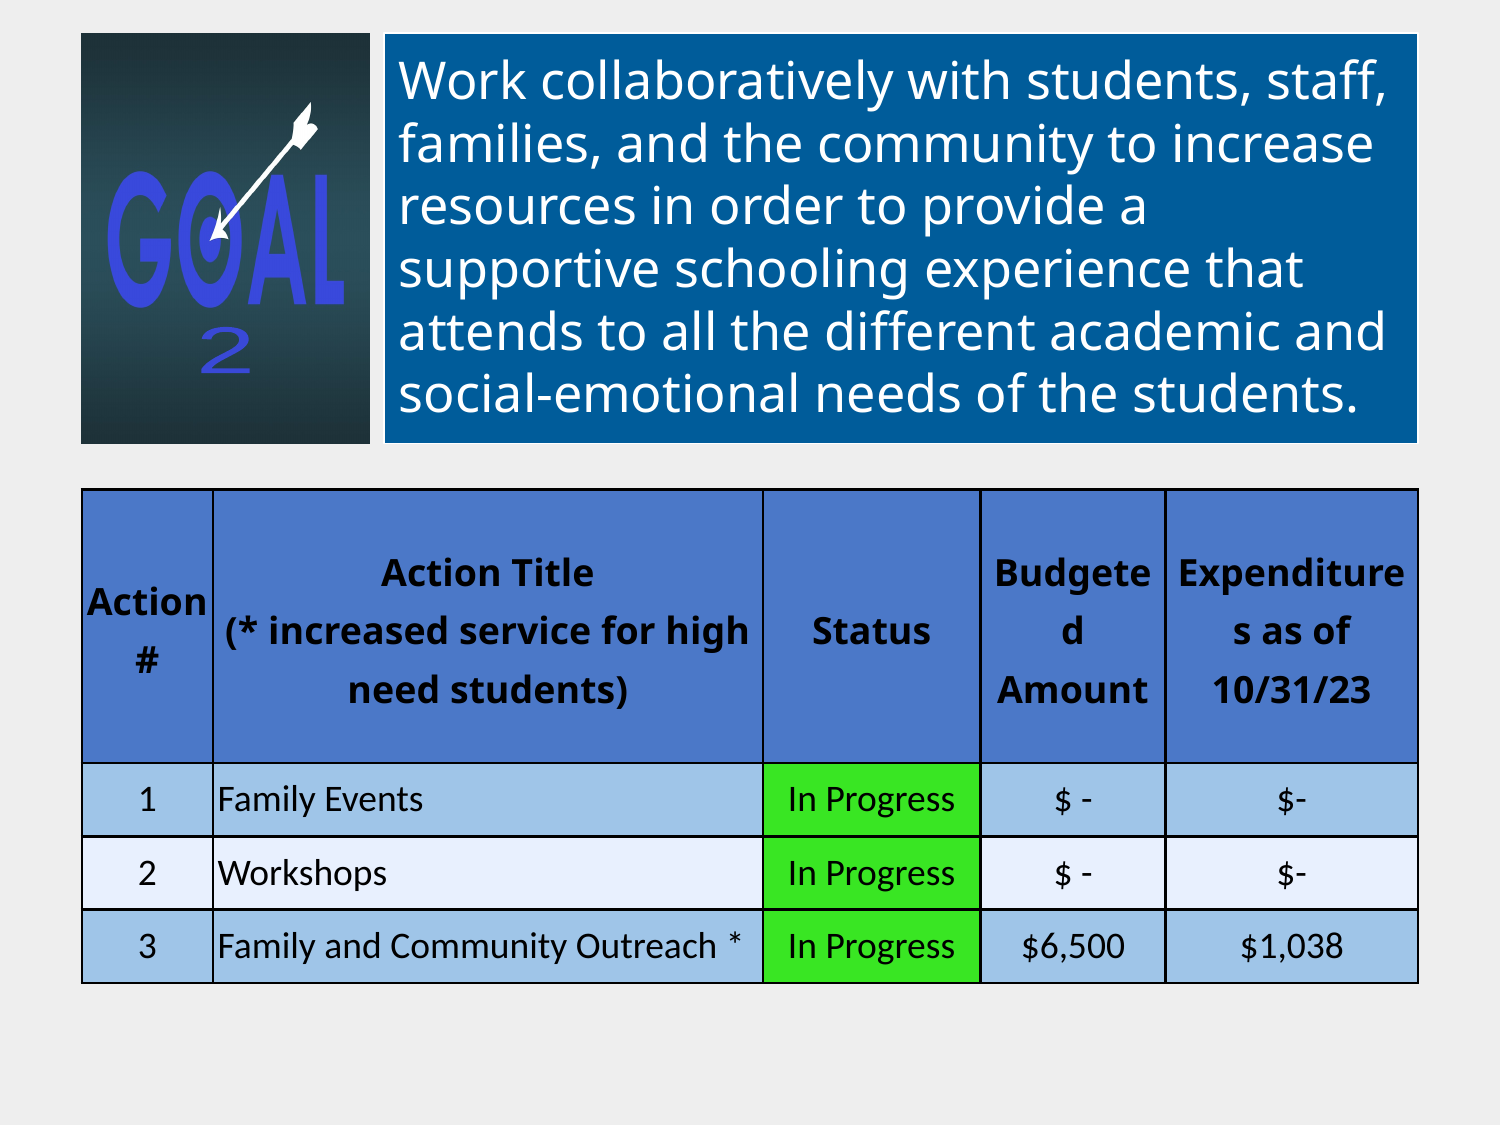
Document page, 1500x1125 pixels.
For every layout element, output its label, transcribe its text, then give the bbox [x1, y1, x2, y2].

table_cell Family and Community Outreach * [214, 911, 762, 982]
table_cell In Progress [764, 838, 979, 908]
table_header Action # [83, 491, 212, 762]
table_cell In Progress [764, 764, 979, 835]
table_cell $ - [982, 764, 1164, 835]
table_cell $ - [982, 838, 1164, 908]
table_cell 2 [83, 838, 212, 908]
table_cell $6,500 [982, 911, 1164, 982]
table_cell 3 [83, 911, 212, 982]
table_header Expenditures as of 10/31/23 [1167, 491, 1417, 762]
table_cell Family Events [214, 764, 762, 835]
table_cell $- [1167, 764, 1417, 835]
table_cell Workshops [214, 838, 762, 908]
table_header Status [764, 491, 979, 762]
table_header Budgeted Amount [982, 491, 1164, 762]
text_box Work collaboratively with students, staff, families, and the community to increase resources in order to provide a supportive schooling experience that attends to all the different academic and social-emotional needs of the students. [384, 33, 1419, 444]
table_cell 1 [83, 764, 212, 835]
picture [81, 32, 370, 444]
table_cell $1,038 [1167, 911, 1417, 982]
table_cell $- [1167, 838, 1417, 908]
table_cell In Progress [764, 911, 979, 982]
table_header Action Title (* increased service for high need students) [214, 491, 762, 762]
